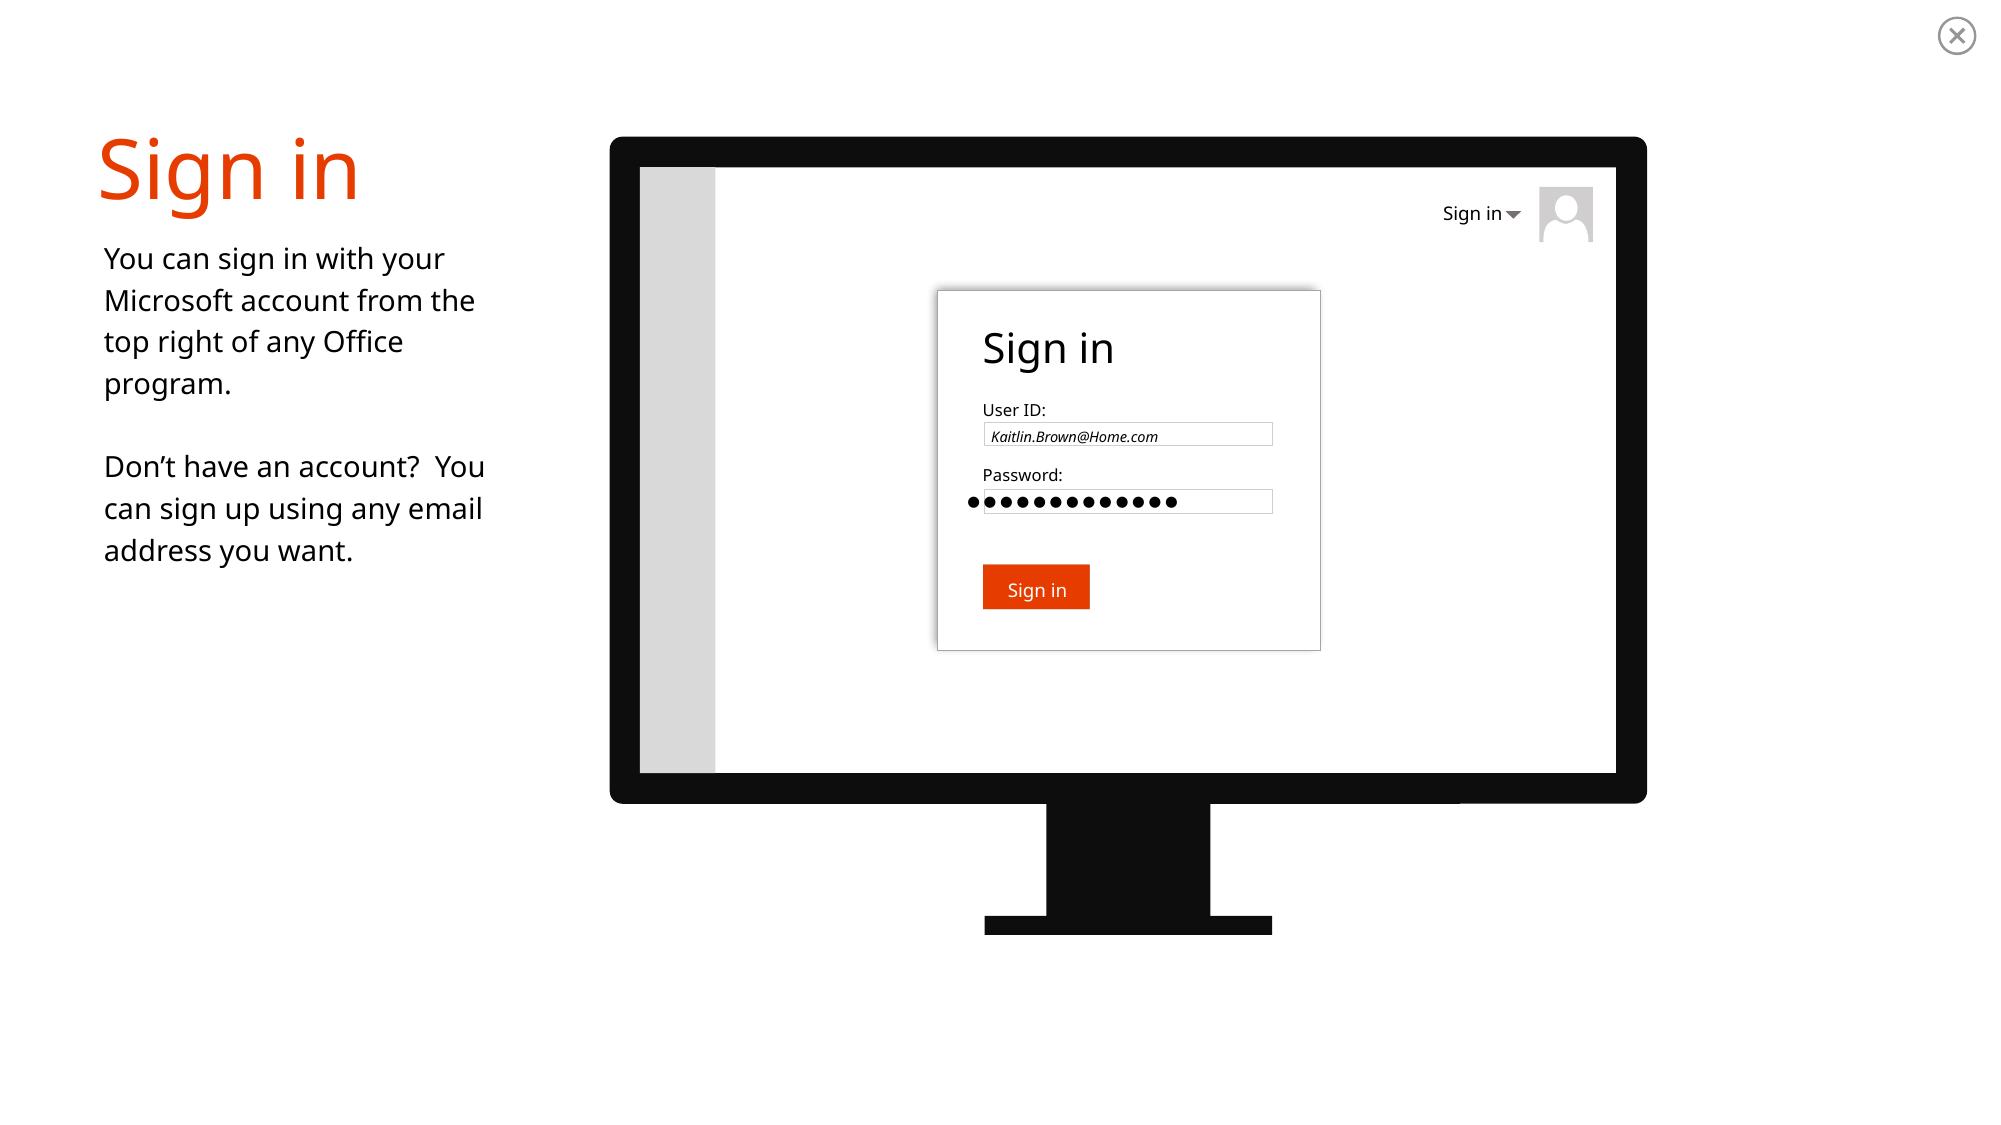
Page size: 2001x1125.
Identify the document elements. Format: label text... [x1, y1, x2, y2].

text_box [609, 136, 1648, 935]
text_box Sign in [82, 108, 492, 224]
text_box You can sign in with your Microsoft account from the top right of any Office program. Don’t have an account? You can sign up using any email address you want. [88, 226, 533, 658]
text_box [1937, 16, 1977, 56]
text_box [1428, 186, 1593, 244]
